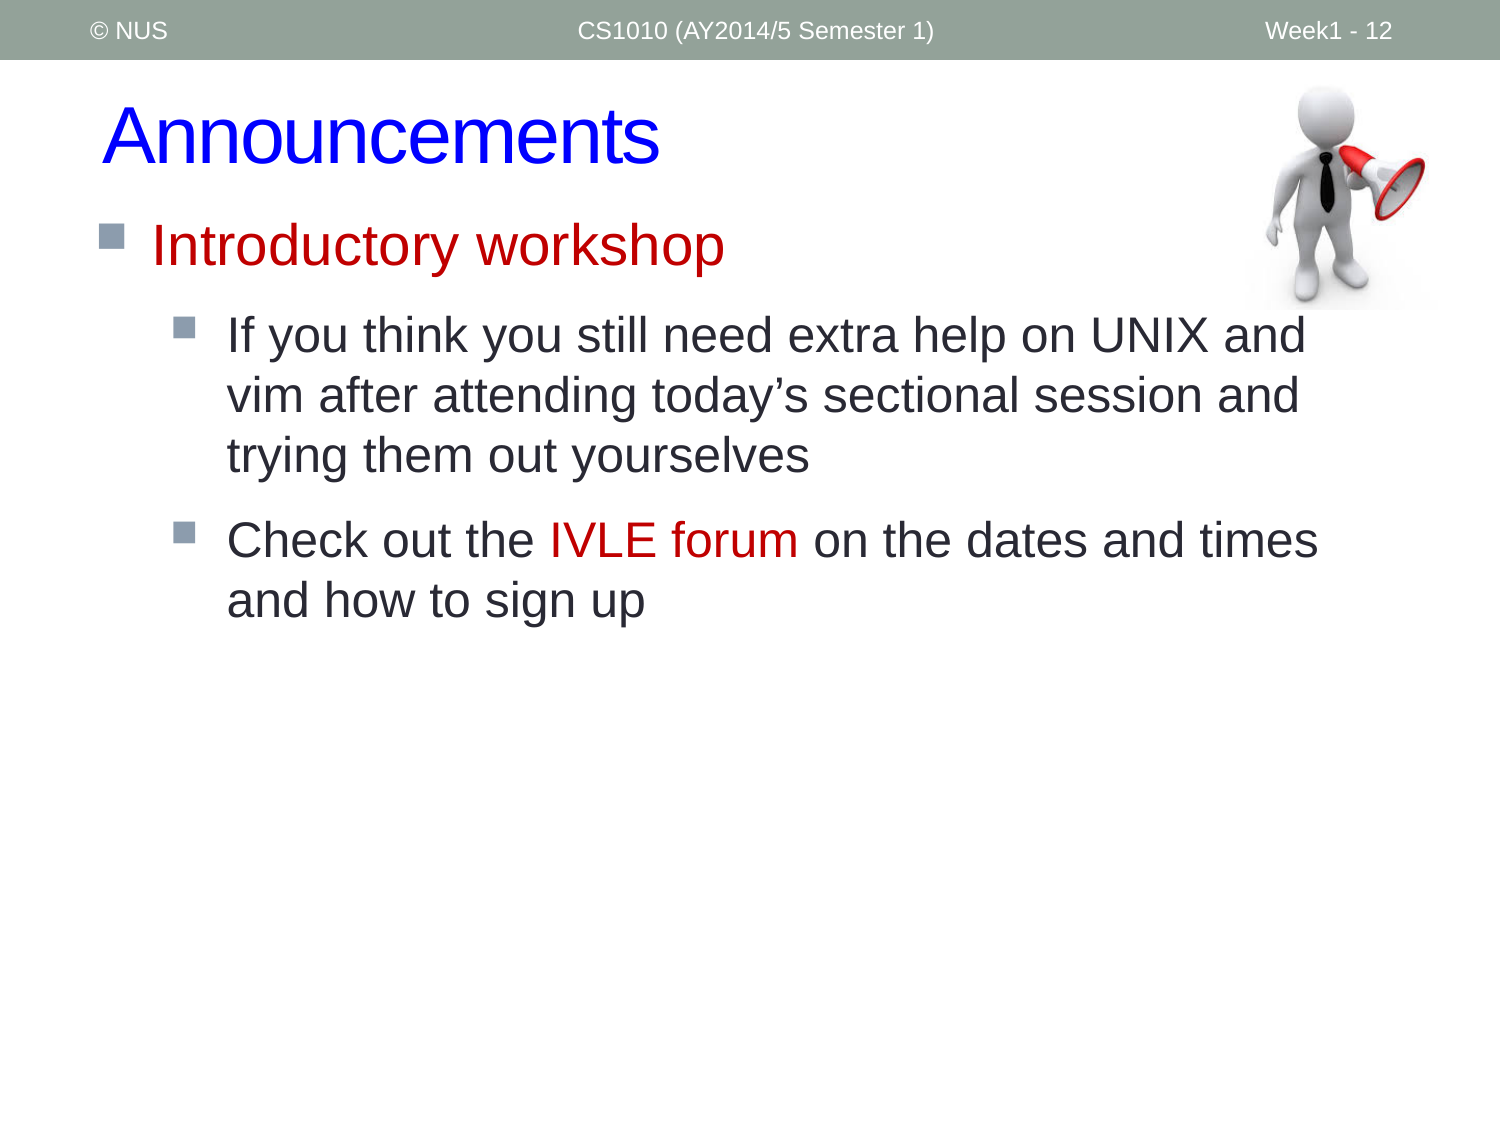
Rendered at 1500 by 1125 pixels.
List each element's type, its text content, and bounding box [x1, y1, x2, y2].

slide_number © NUS [75, 3, 550, 57]
title Announcements [87, 75, 1221, 188]
footer CS1010 (AY2014/5 Semester 1) [562, 3, 1238, 57]
picture [1221, 76, 1455, 310]
slide_number Week1 - 12 [1250, 3, 1425, 57]
text_box Introductory workshop If you think you still need extra help on UNIX and vim after attending today’s sectional session and trying them out yourselves Check out the IVLE forum on the dates and times and how to sign up [80, 199, 1375, 1058]
